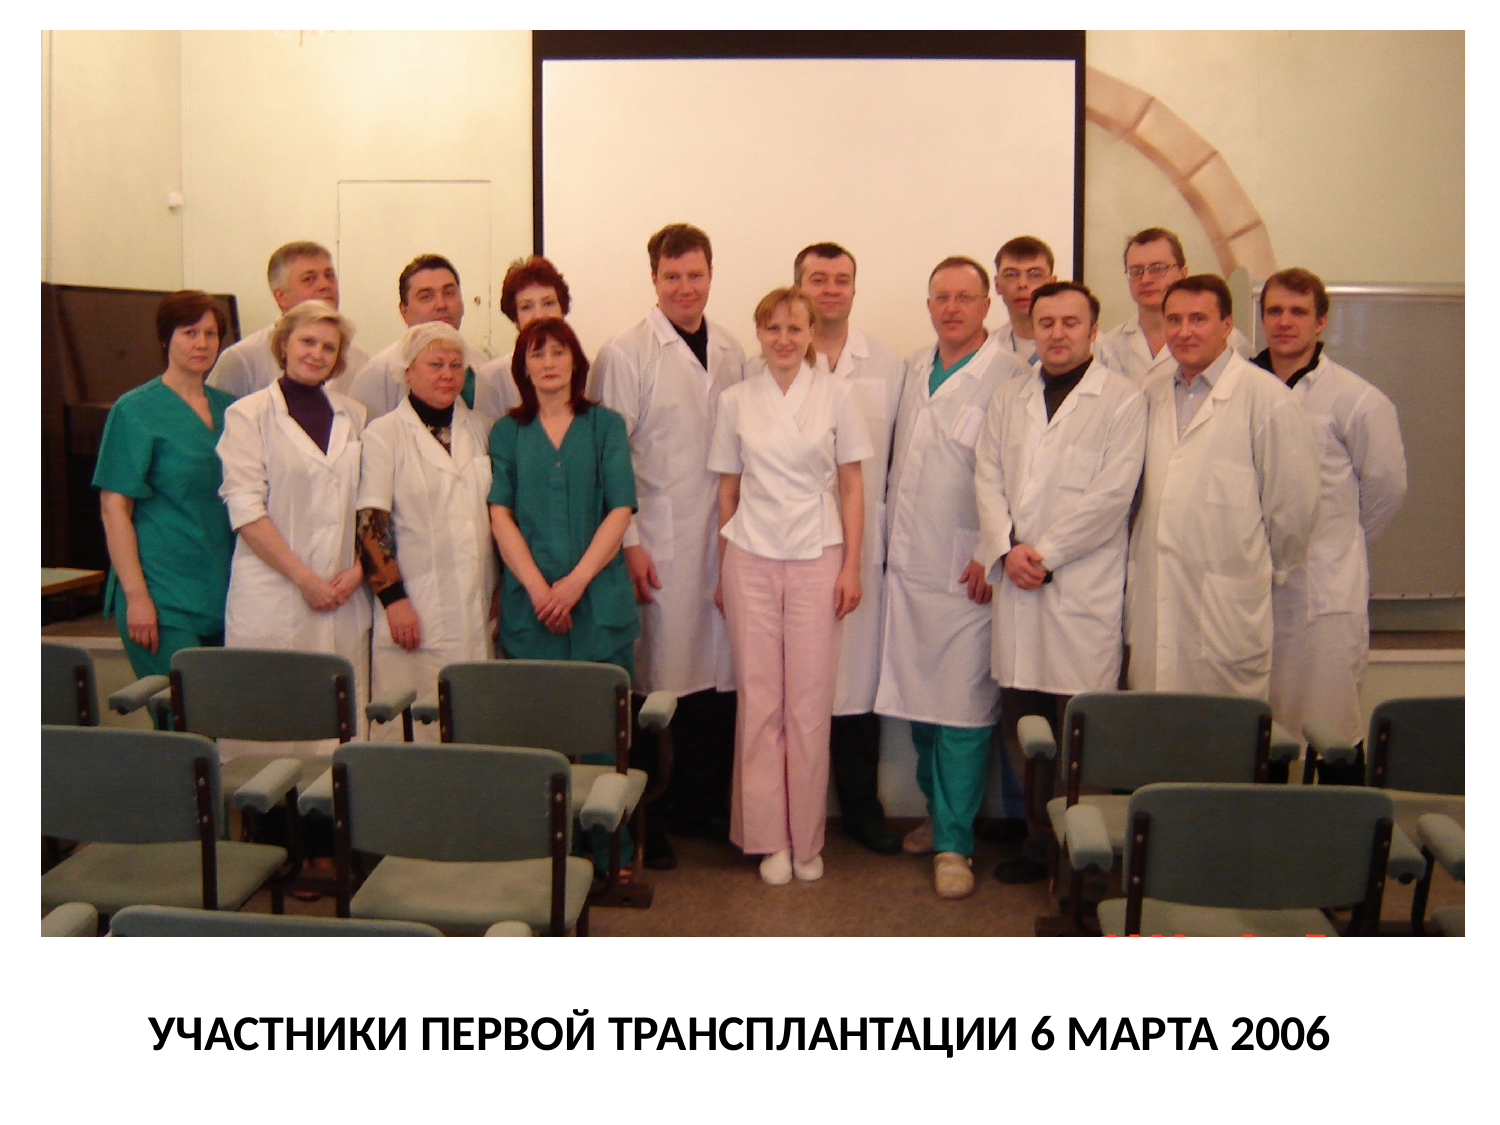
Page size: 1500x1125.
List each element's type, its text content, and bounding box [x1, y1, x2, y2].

picture [40, 30, 1465, 937]
title УЧАСТНИКИ ПЕРВОЙ ТРАНСПЛАНТАЦИИ 6 МАРТА 2006 [64, 964, 1415, 1098]
